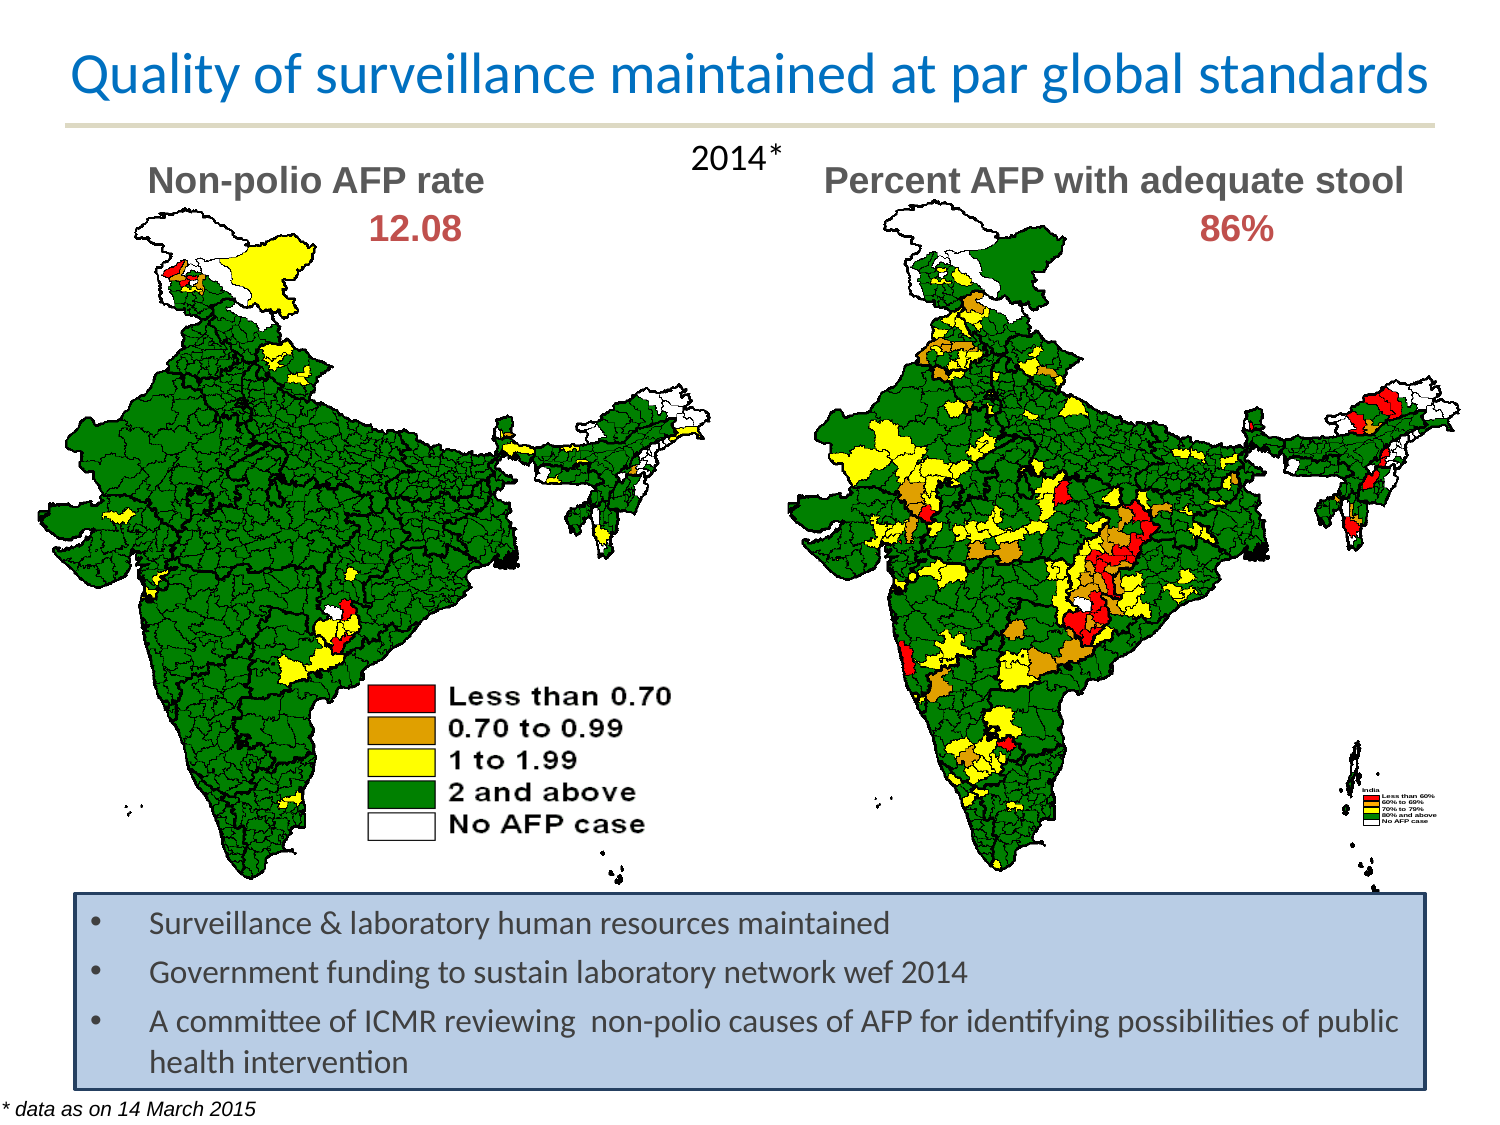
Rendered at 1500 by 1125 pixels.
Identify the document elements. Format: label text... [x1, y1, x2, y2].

picture [37, 205, 713, 913]
text_box Non-polio AFP rate [132, 149, 501, 203]
title Quality of surveillance maintained at par global standards [0, 2, 1500, 126]
picture [787, 192, 1466, 901]
text_box * data as on 14 March 2015 [0, 1087, 381, 1125]
list Surveillance & laboratory human resources maintained Government funding to sustain laboratory network wef 2014 A committee of ICMR reviewing non-polio causes of AFP for identifying possibilities of public health intervention [75, 893, 1425, 1090]
text_box Percent AFP with adequate stool [809, 149, 1421, 191]
text_box 2014* [675, 134, 801, 186]
